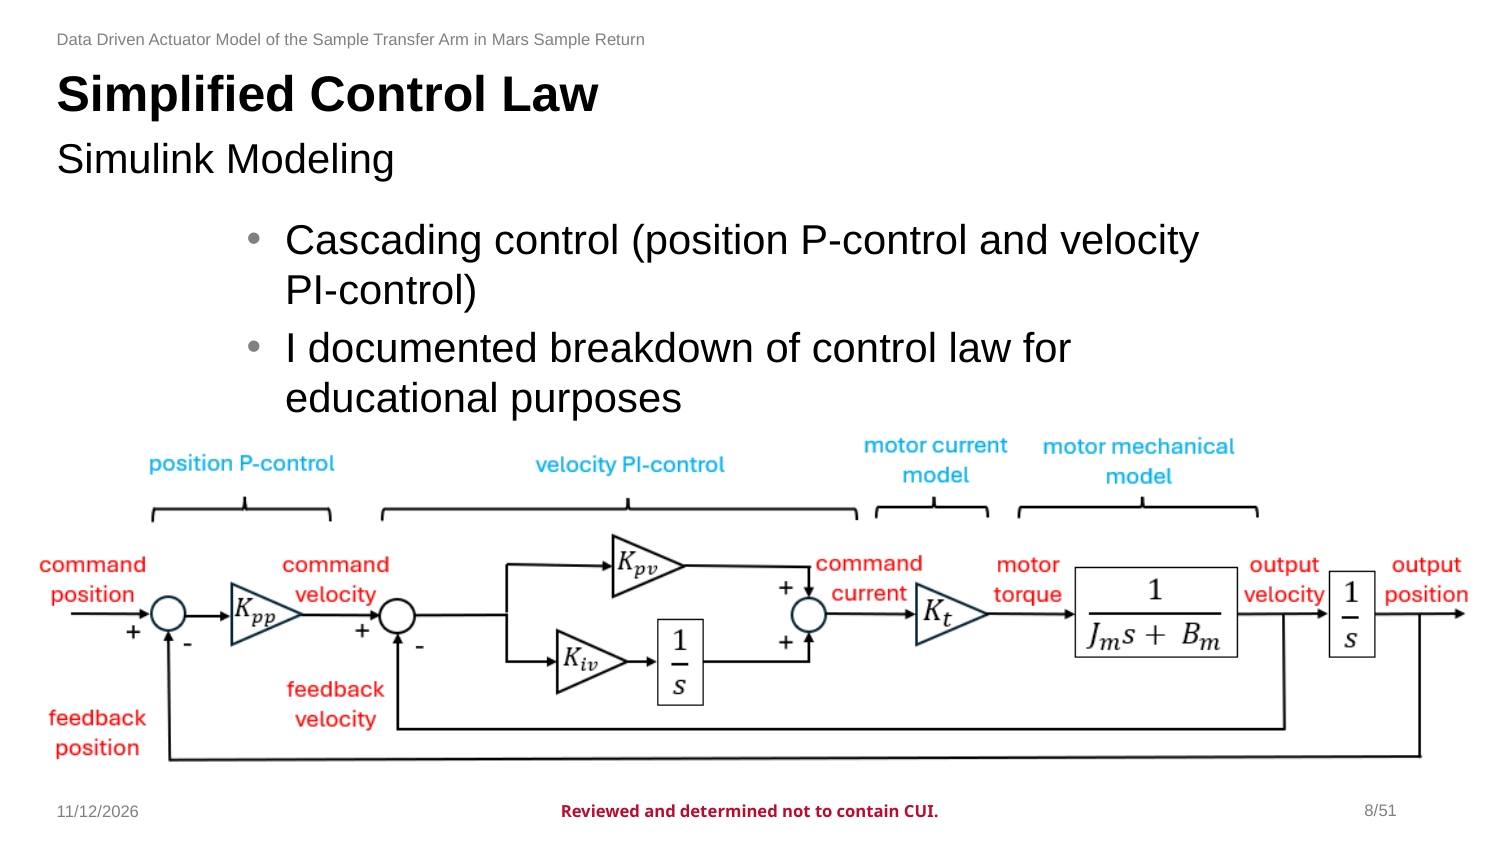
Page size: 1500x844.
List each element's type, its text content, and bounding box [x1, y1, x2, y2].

list Simulink Modeling [41, 124, 1439, 182]
list Cascading control (position P-control and velocity PI-control) I documented breakdown of control law for educational purposes [231, 205, 1269, 426]
footer Reviewed and determined not to contain CUI. [277, 788, 1223, 833]
list Data Driven Actuator Model of the Sample Transfer Arm in Mars Sample Return [41, 21, 1439, 53]
title Simplified Control Law [41, 53, 1439, 124]
slide_number 8/51 [1265, 788, 1412, 833]
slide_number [41, 788, 229, 833]
picture [18, 428, 1482, 780]
